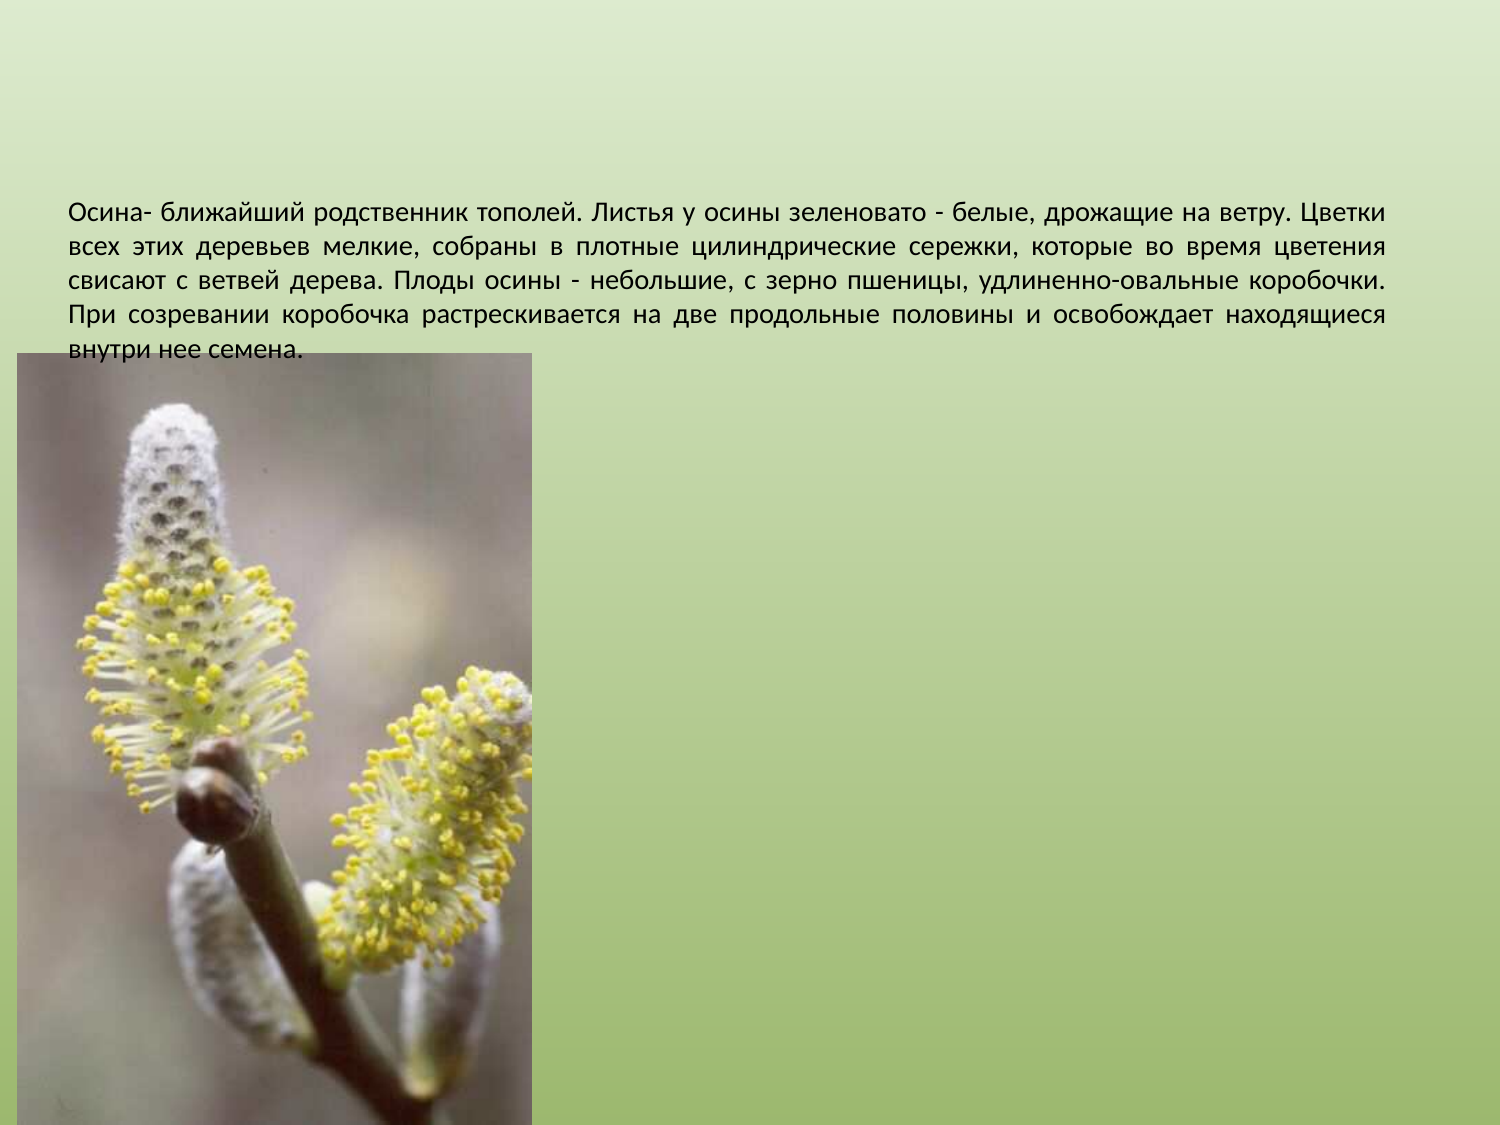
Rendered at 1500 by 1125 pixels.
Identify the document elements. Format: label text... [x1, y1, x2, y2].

title Осина- ближайший родственник тополей. Листья у осины зеленовато - белые, дрожащие на ветру. Цветки всех этих деревьев мелкие, собраны в плотные цилиндрические сережки, которые во время цветения свисают с ветвей дерева. Плоды осины - небольшие, с зерно пшеницы, удлиненно-овальные коробочки. При созревании коробочка растрескивается на две продольные половины и освобождает находящиеся внутри нее семена. [53, 184, 1404, 372]
picture [17, 353, 532, 1125]
